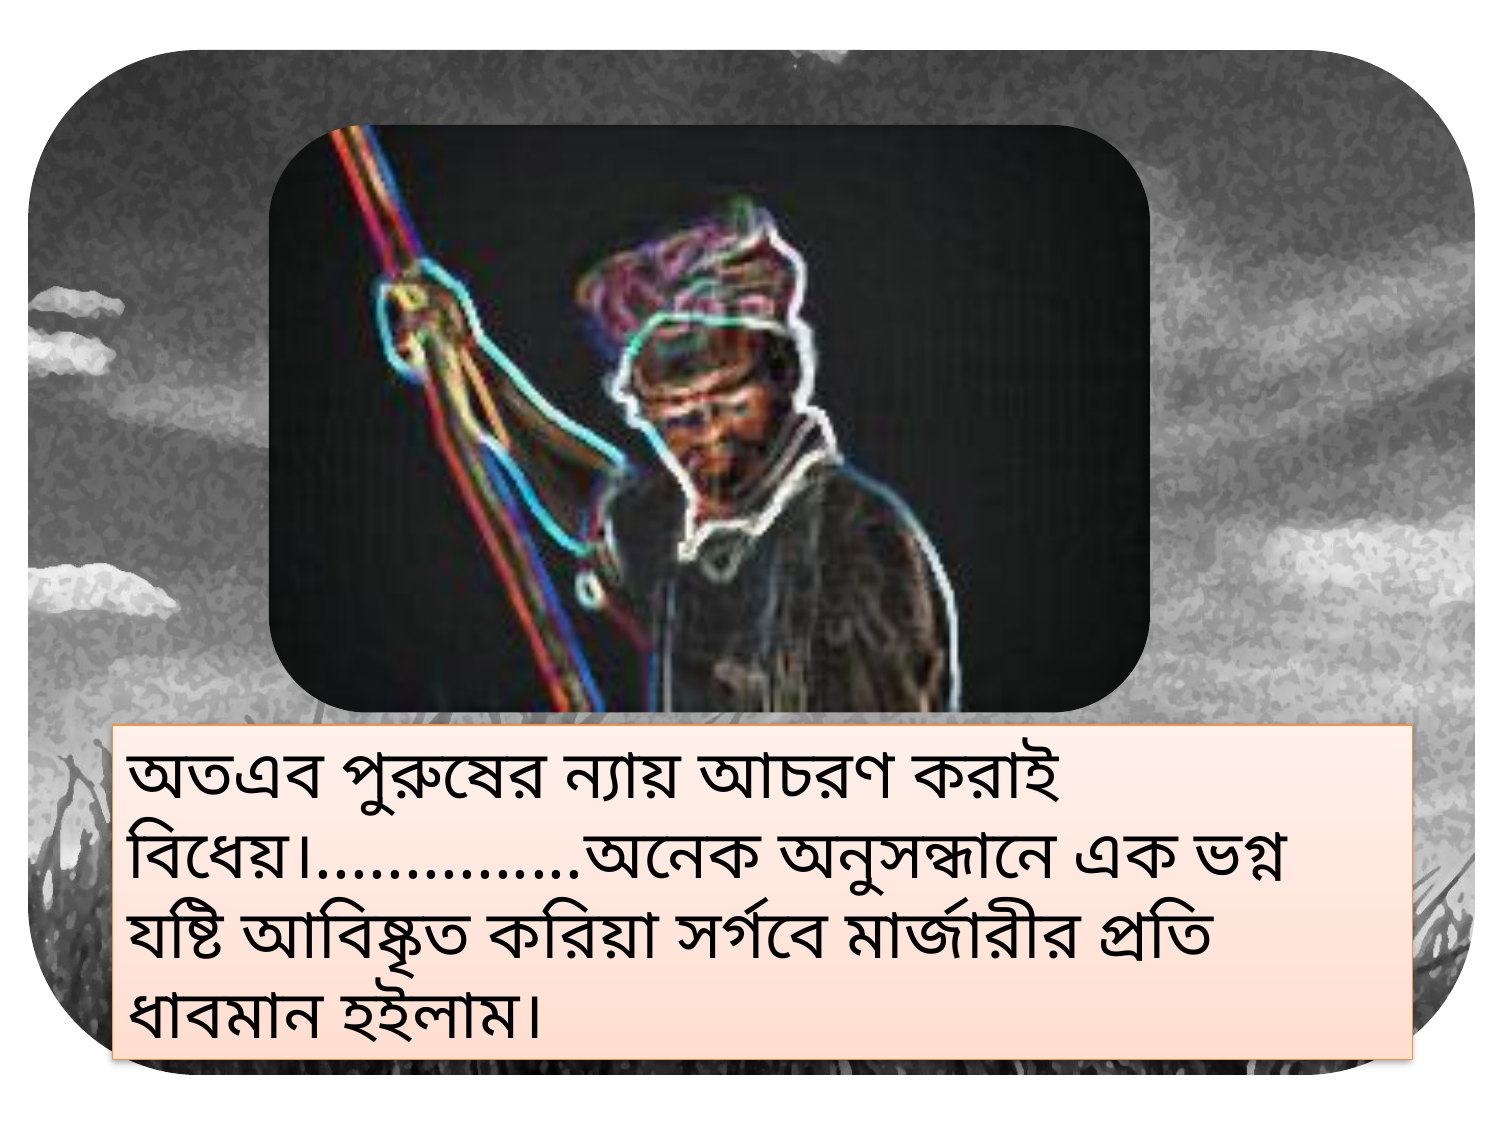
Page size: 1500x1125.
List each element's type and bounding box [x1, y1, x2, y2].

picture [27, 49, 1476, 1076]
